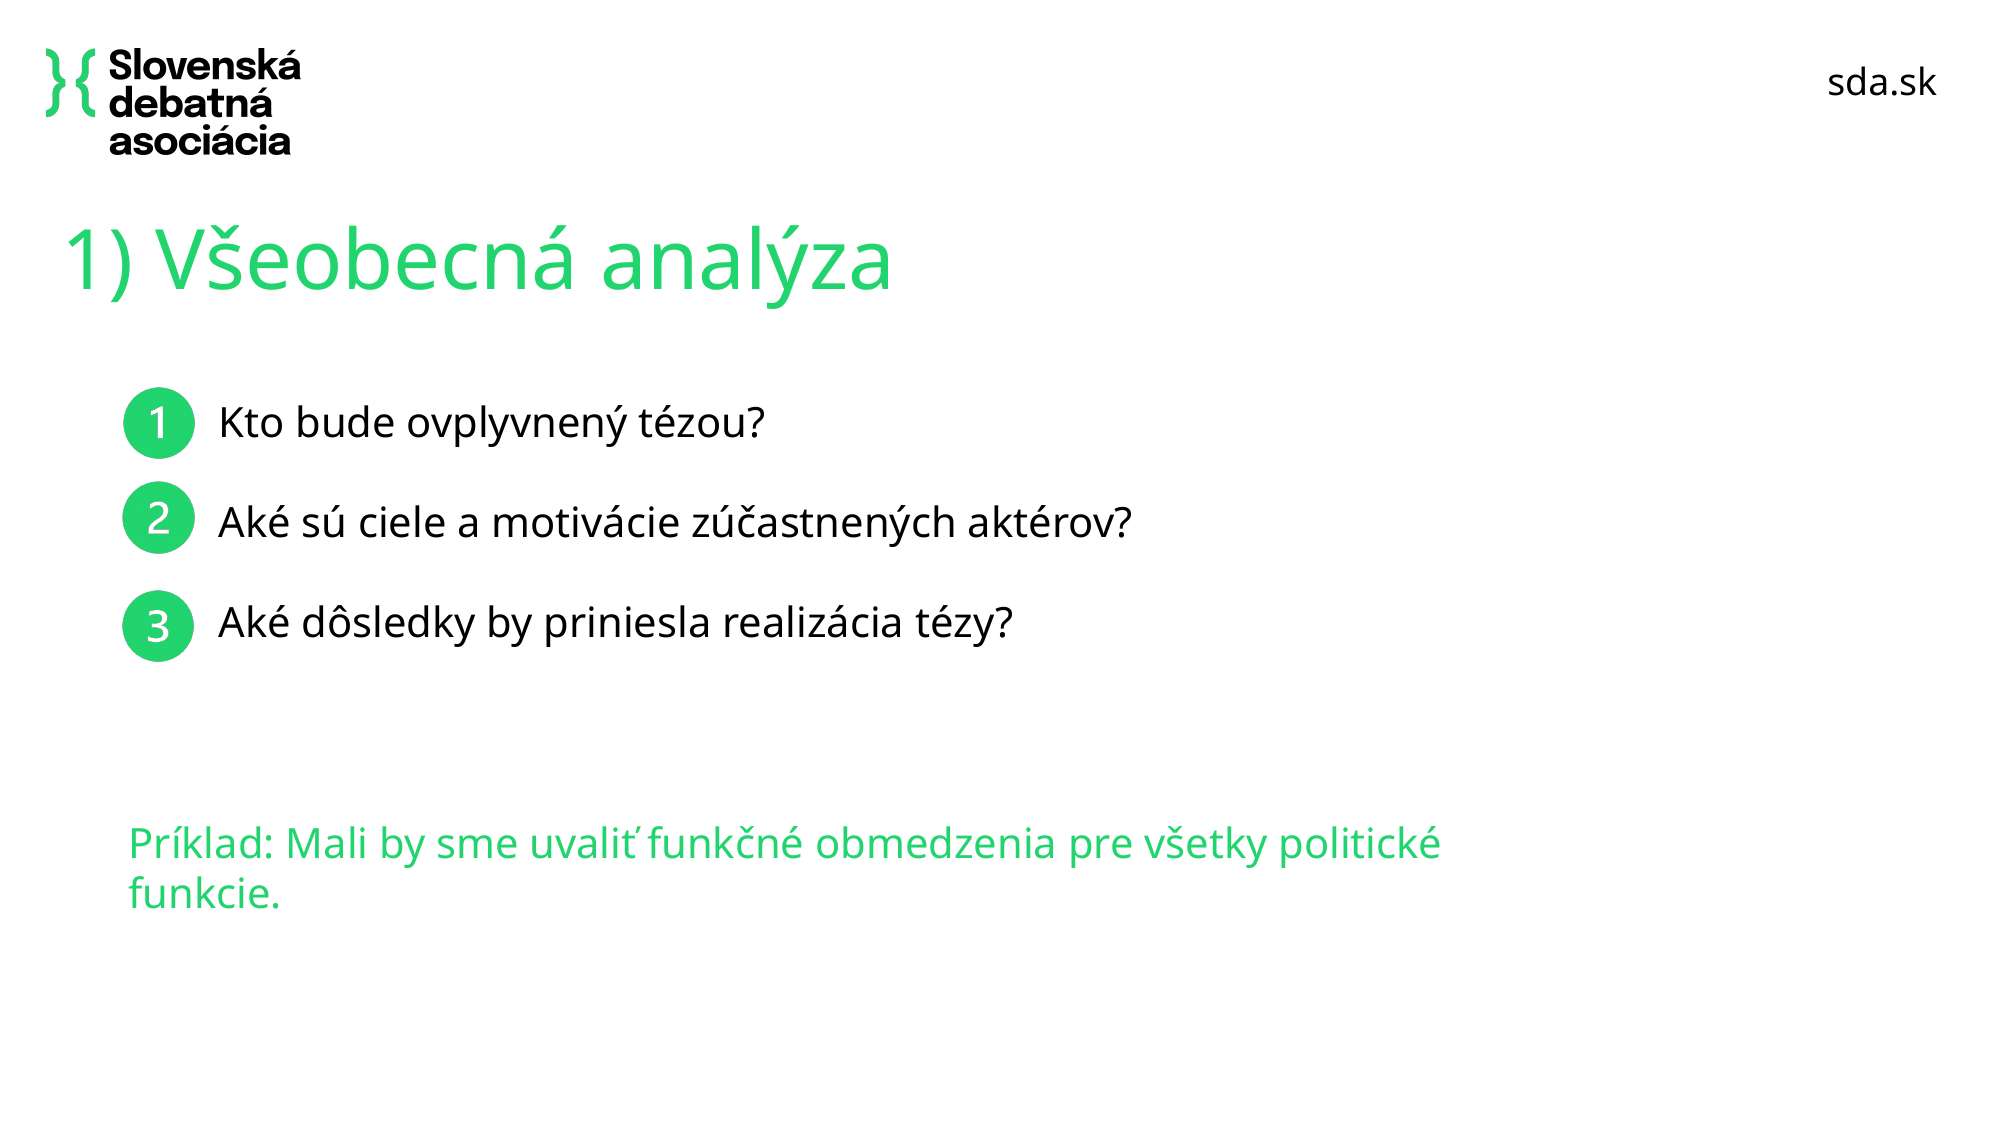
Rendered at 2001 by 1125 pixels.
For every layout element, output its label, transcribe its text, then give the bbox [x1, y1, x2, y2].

picture [113, 472, 204, 563]
picture [45, 48, 301, 155]
text_box Kto bude ovplyvnený tézou? Aké sú ciele a motivácie zúčastnených aktérov? Aké dôsledky by priniesla realizácia tézy? [203, 388, 1856, 743]
picture [113, 581, 203, 671]
title 1) Všeobecná analýza [46, 200, 1771, 325]
text_box sda.sk [1779, 50, 1952, 111]
picture [114, 378, 204, 468]
text_box Príklad: Mali by sme uvaliť funkčné obmedzenia pre všetky politické funkcie. [113, 809, 1517, 925]
